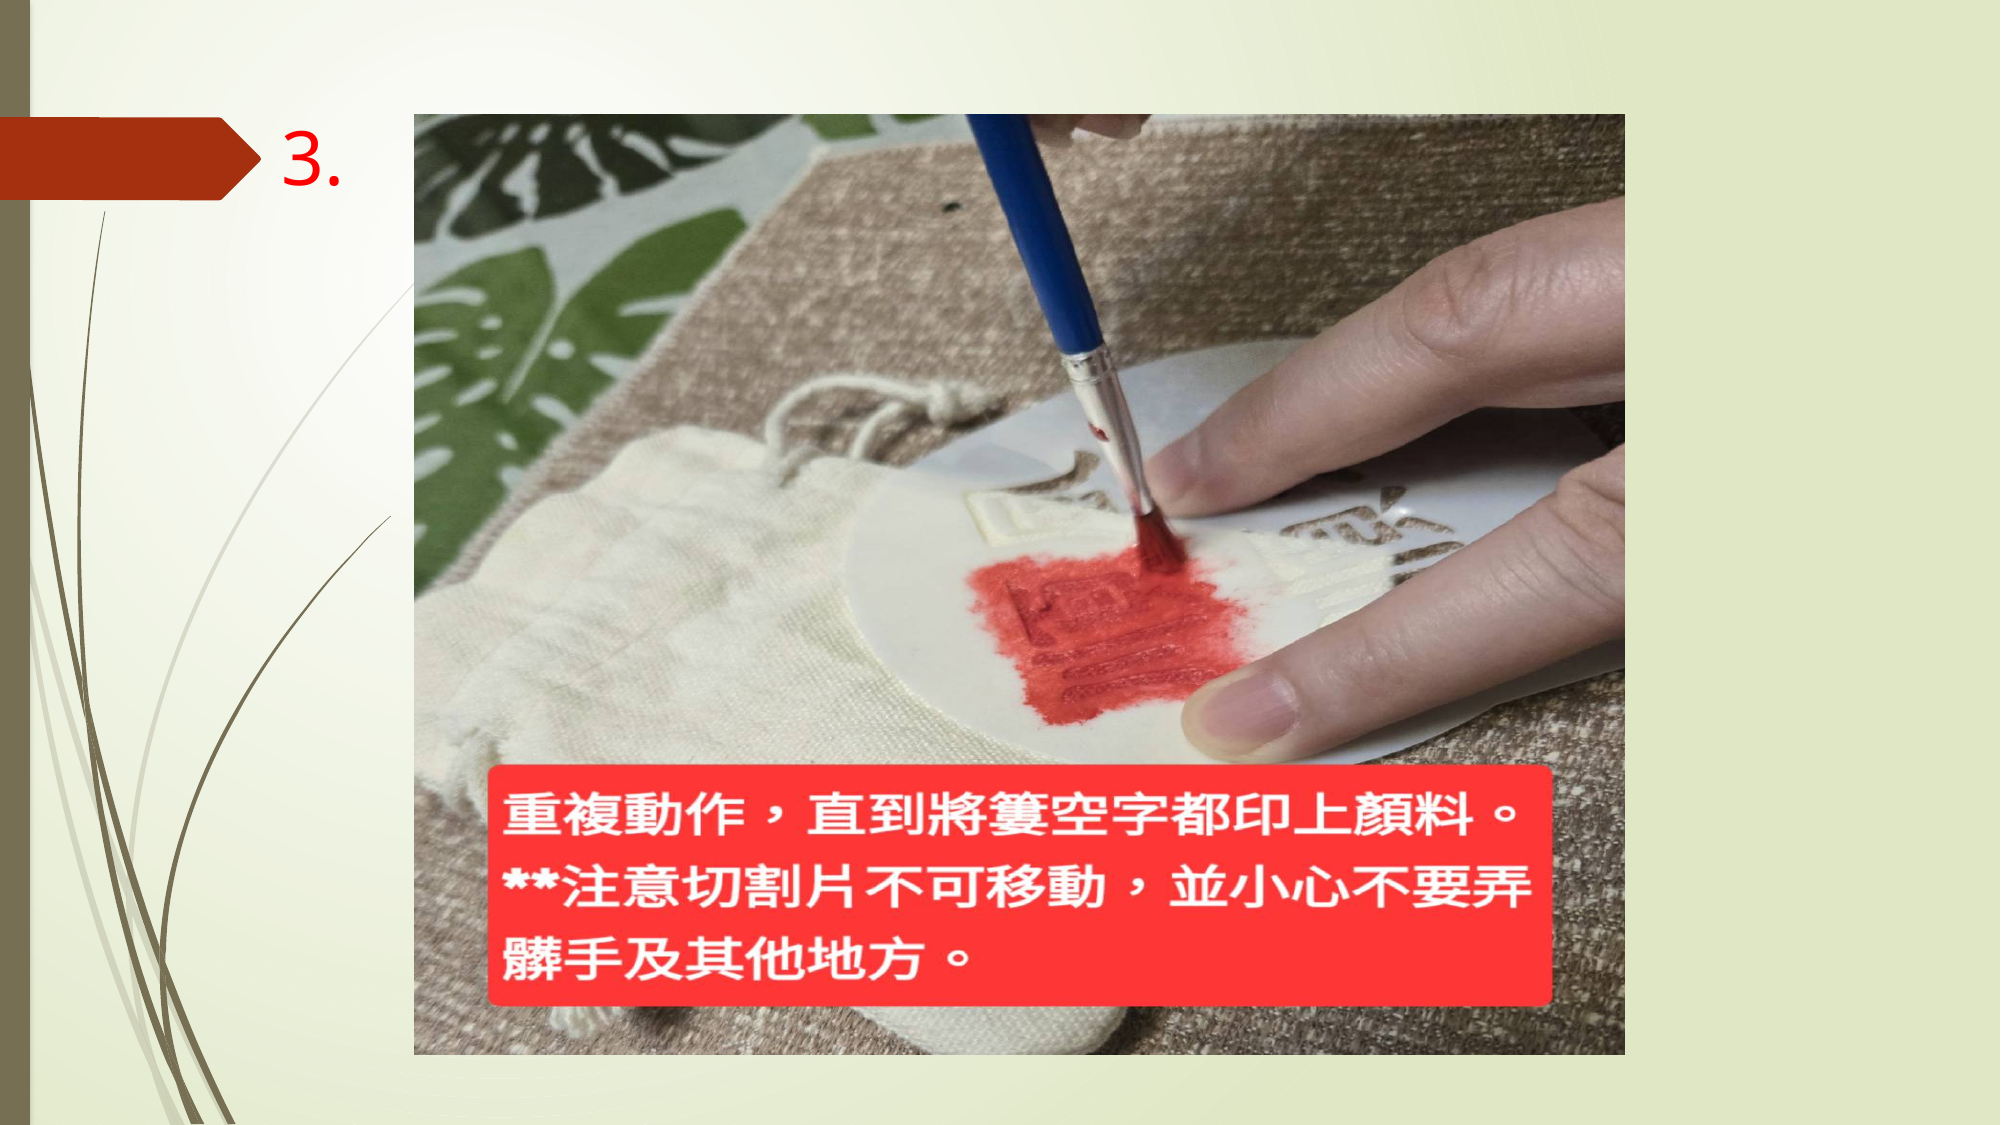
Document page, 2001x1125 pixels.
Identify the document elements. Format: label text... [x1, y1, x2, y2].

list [414, 114, 1625, 1056]
title 3. [266, 102, 1888, 1056]
